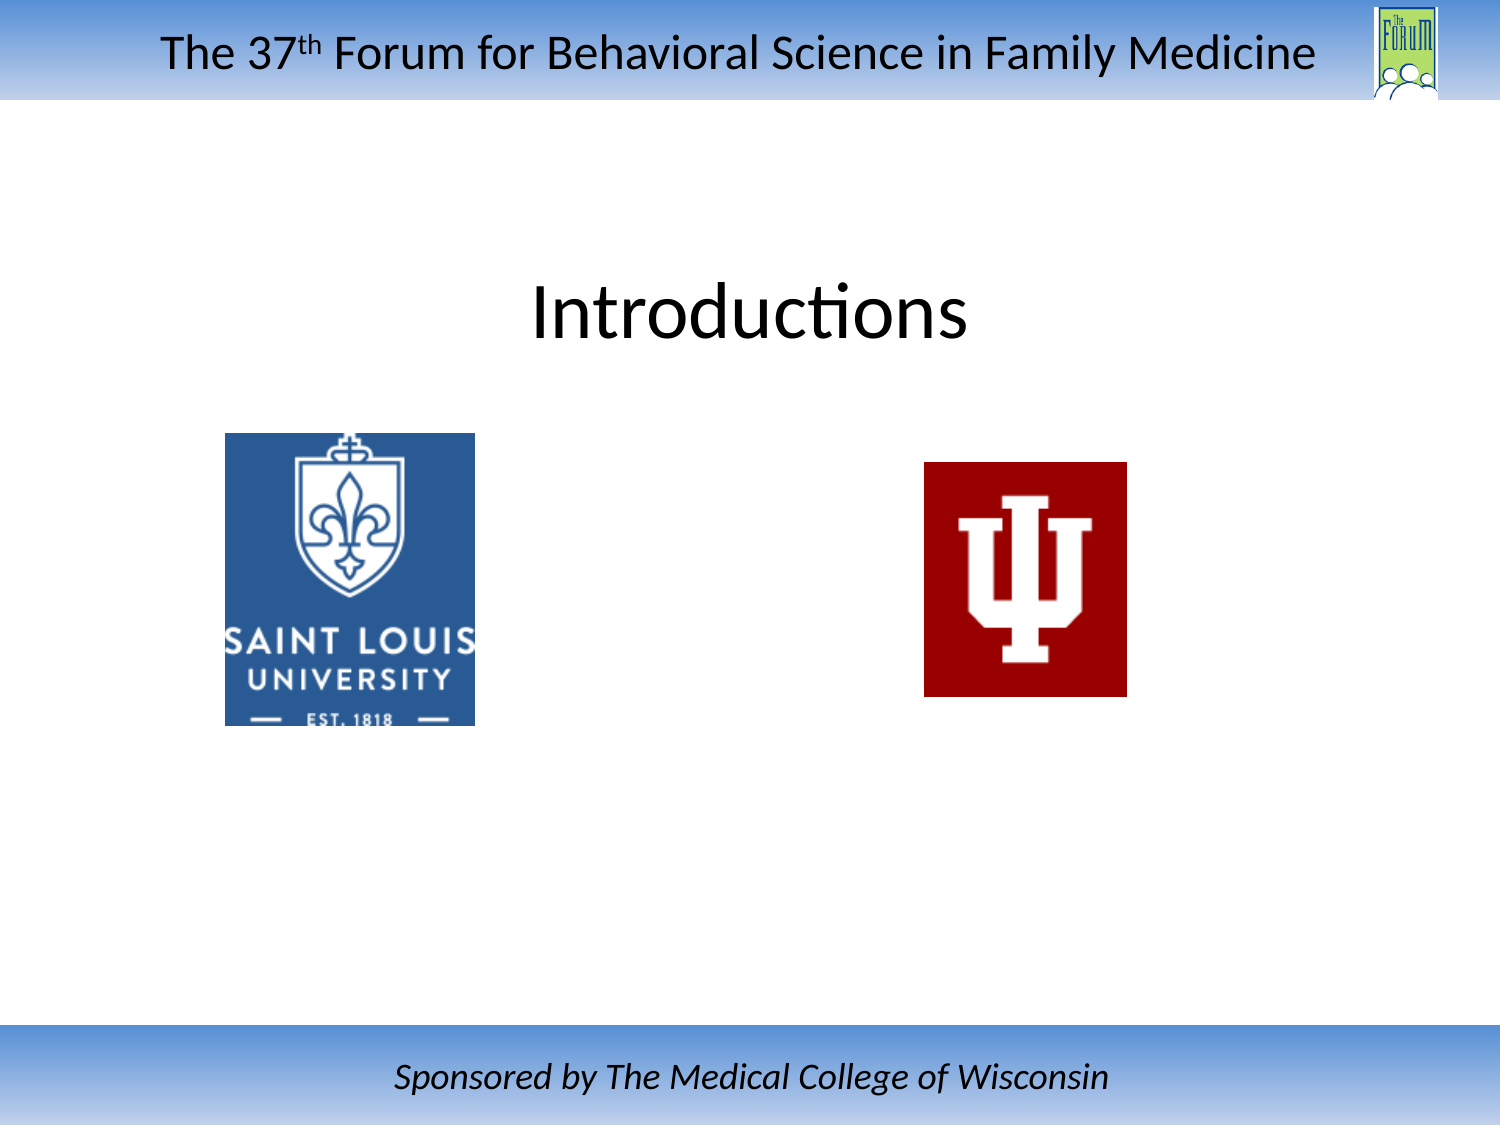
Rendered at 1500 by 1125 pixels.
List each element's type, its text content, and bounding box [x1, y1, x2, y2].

picture [1374, 7, 1438, 100]
title Introductions [75, 249, 1425, 363]
picture [224, 433, 476, 726]
list [200, 387, 1363, 868]
picture [924, 462, 1127, 698]
